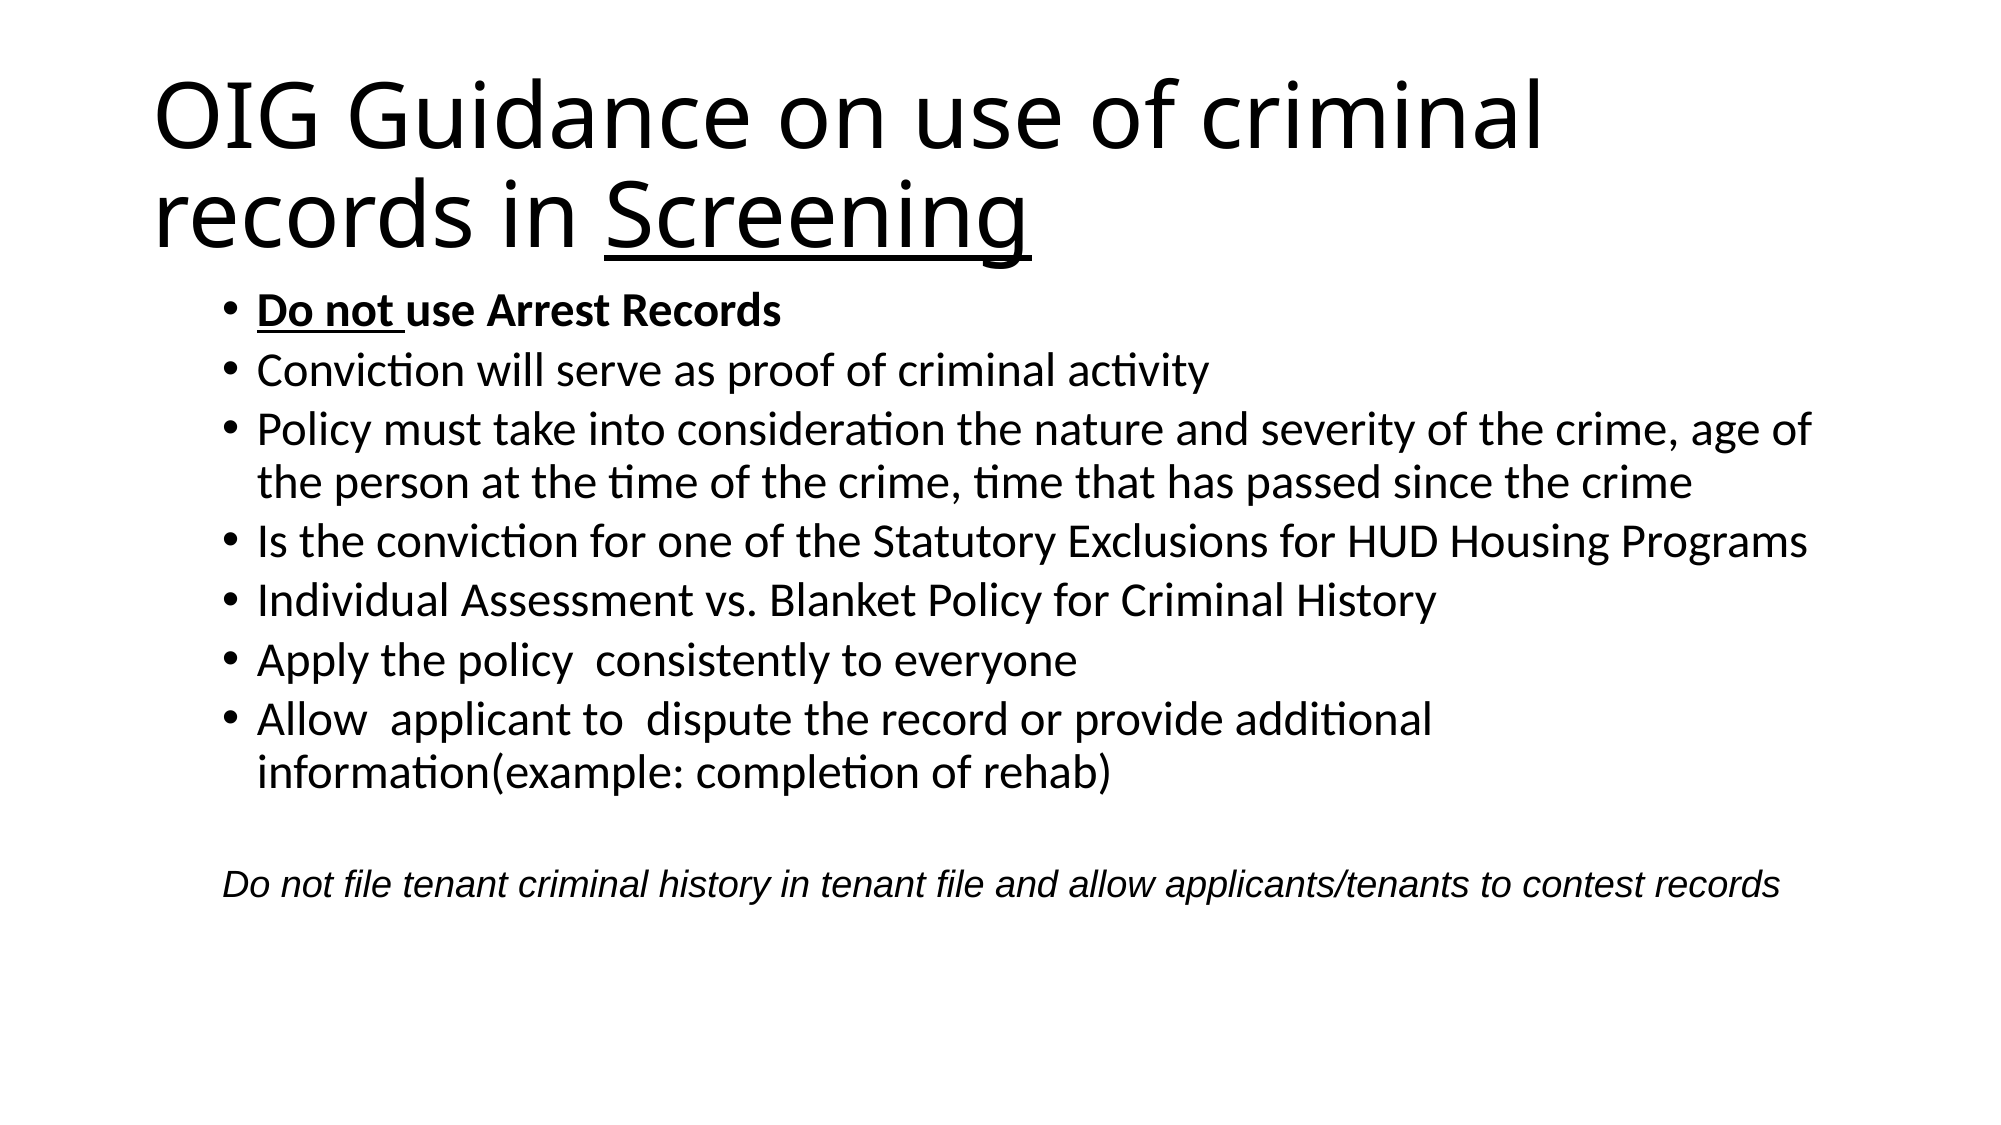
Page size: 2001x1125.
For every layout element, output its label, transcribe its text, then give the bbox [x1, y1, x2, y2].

list Do not use Arrest Records Conviction will serve as proof of criminal activity Policy must take into consideration the nature and severity of the crime, age of the person at the time of the crime, time that has passed since the crime Is the conviction for one of the Statutory Exclusions for HUD Housing Programs Individual Assessment vs. Blanket Policy for Criminal History Apply the policy consistently to everyone Allow applicant to dispute the record or provide additional information(example: completion of rehab) Do not file tenant criminal history in tenant file and allow applicants/tenants to contest records [137, 277, 1863, 1014]
title OIG Guidance on use of criminal records in Screening [137, 59, 1863, 277]
